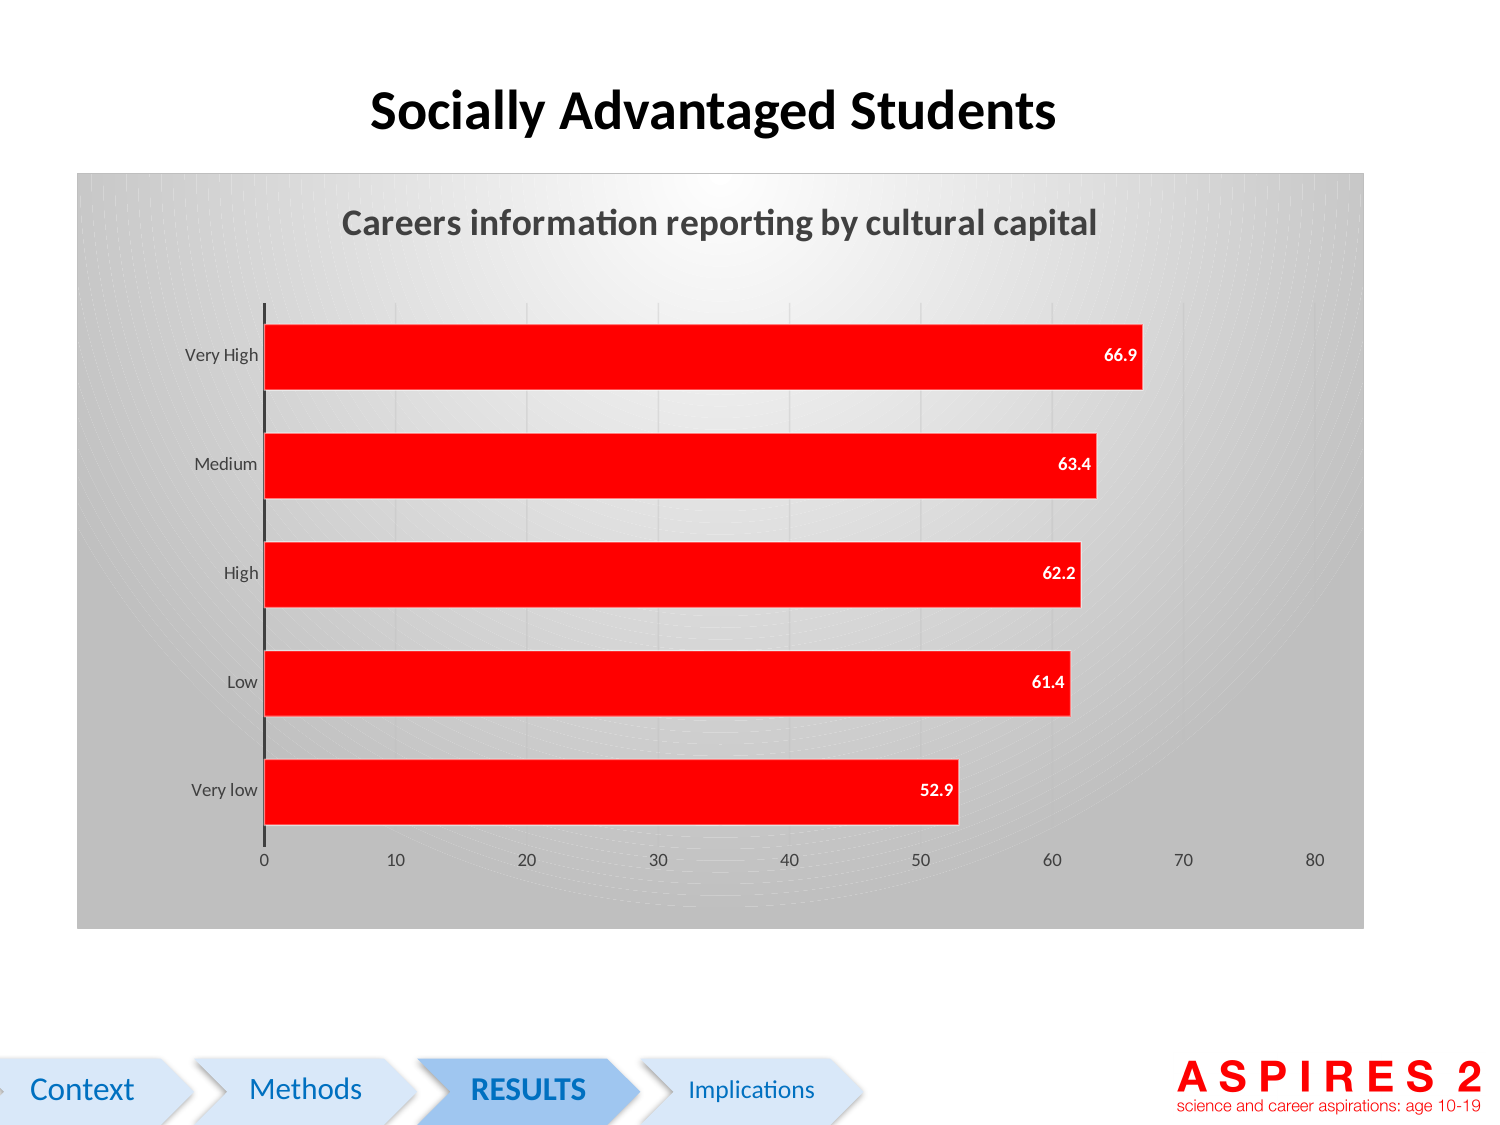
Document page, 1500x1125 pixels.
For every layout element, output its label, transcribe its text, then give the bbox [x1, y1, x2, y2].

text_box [0, 1058, 864, 1125]
chart [76, 172, 1365, 929]
text_box Socially Advantaged Students [230, 66, 1211, 149]
picture [1173, 1051, 1486, 1117]
